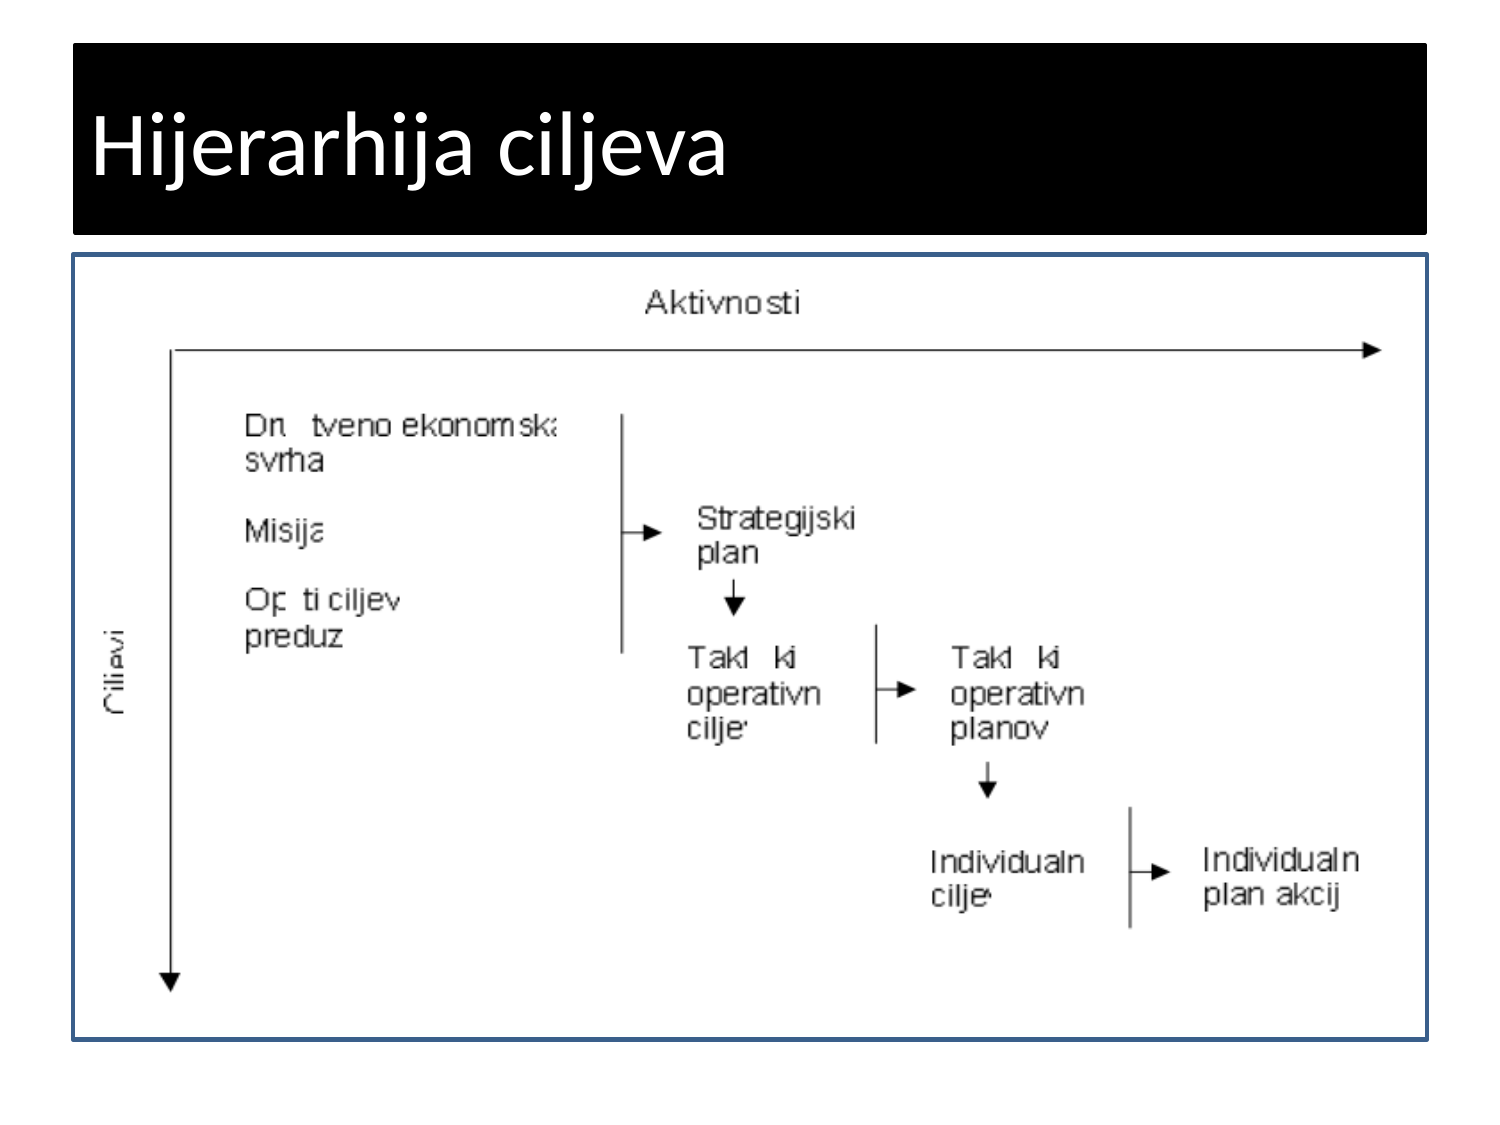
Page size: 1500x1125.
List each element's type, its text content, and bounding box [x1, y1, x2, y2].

title Hijerarhija ciljeva [73, 43, 1427, 235]
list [74, 256, 1426, 1038]
